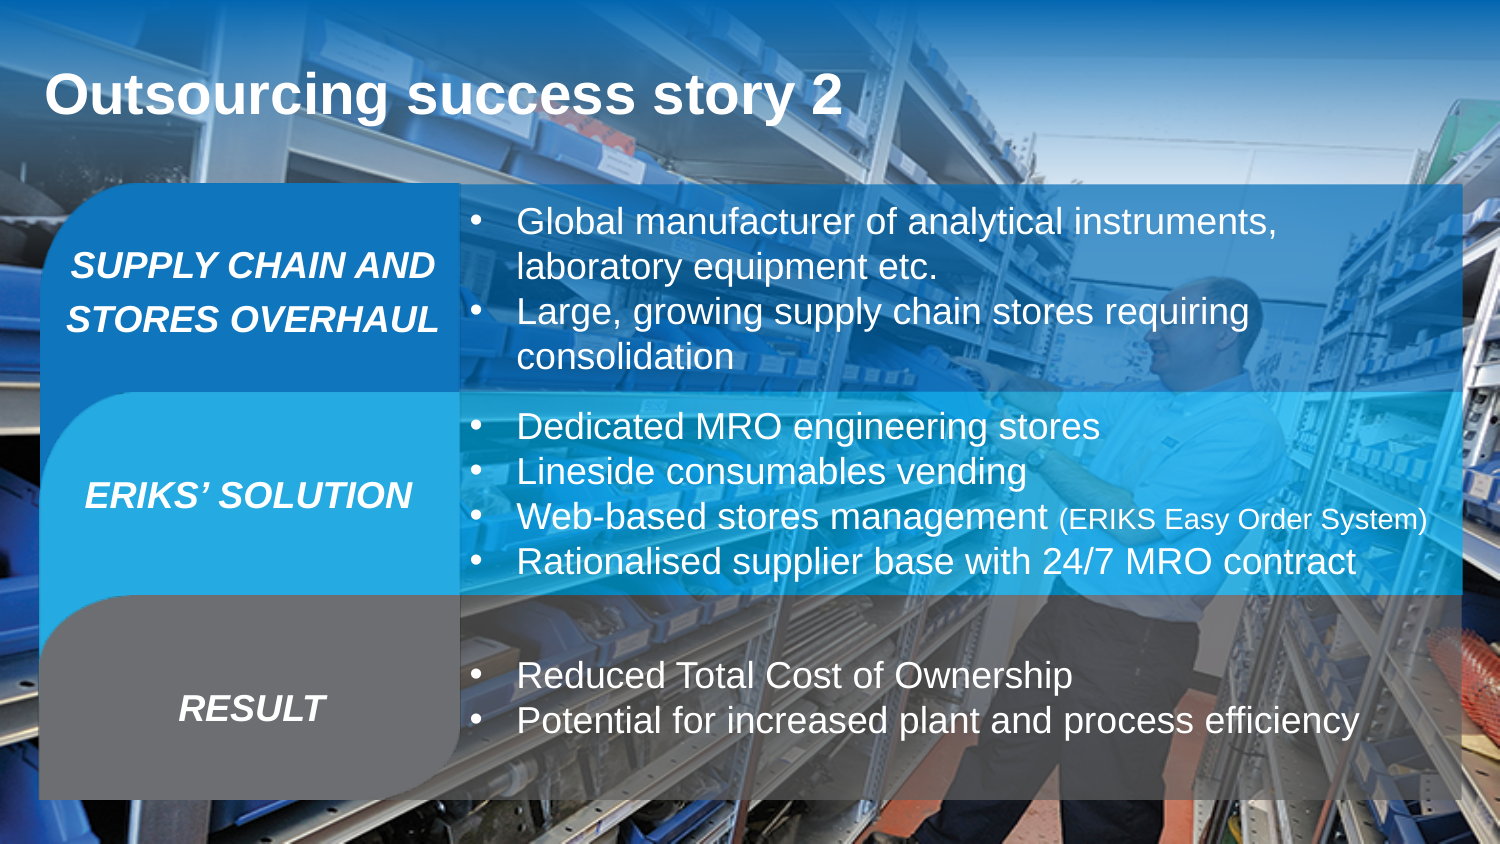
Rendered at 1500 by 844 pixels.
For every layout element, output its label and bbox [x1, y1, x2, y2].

picture [0, 0, 1500, 844]
text_box [15, 181, 1464, 801]
